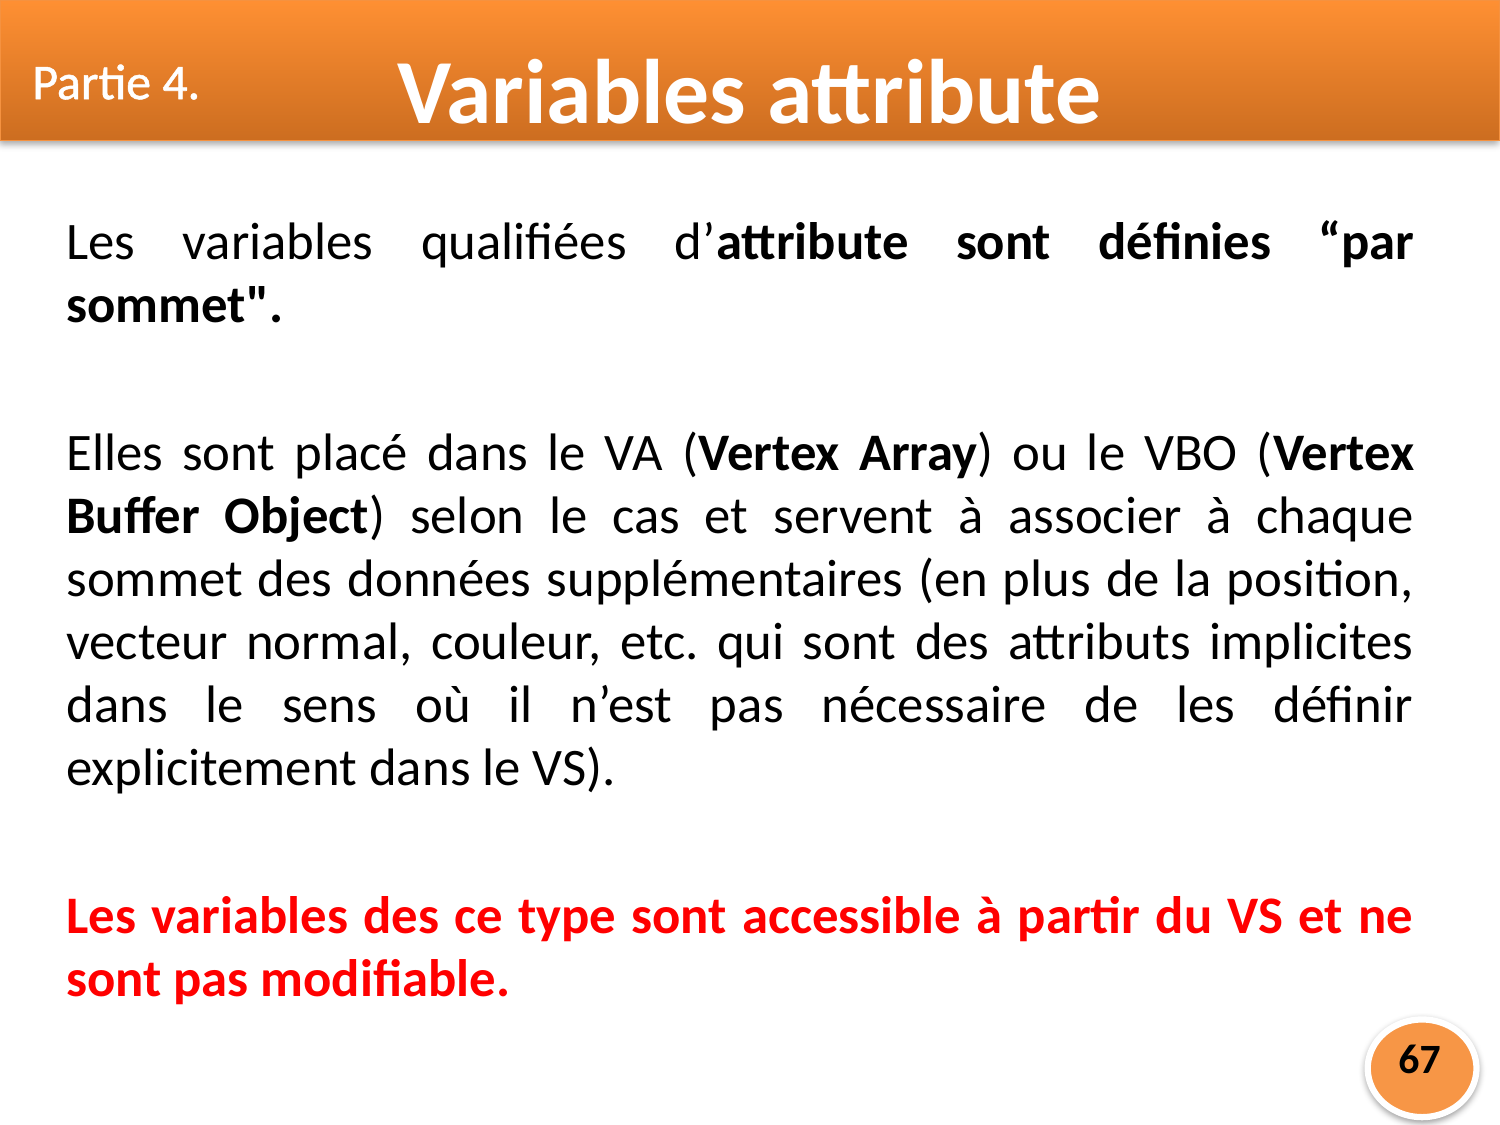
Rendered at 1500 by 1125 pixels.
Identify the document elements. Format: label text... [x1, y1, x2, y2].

text_box [0, 0, 1500, 141]
subtitle Les variables qualifiées d’attribute sont définies “par sommet". Elles sont placé dans le VA (Vertex Array) ou le VBO (Vertex Buffer Object) selon le cas et servent à associer à chaque sommet des données supplémentaires (en plus de la position, vecteur normal, couleur, etc. qui sont des attributs implicites dans le sens où il n’est pas nécessaire de les définir explicitement dans le VS). Les variables des ce type sont accessible à partir du VS et ne sont pas modifiable. [51, 199, 1430, 1020]
text_box Variables attribute [46, 24, 1454, 149]
text_box 67 [1364, 1016, 1480, 1121]
text_box Partie 4. [11, 11, 221, 128]
